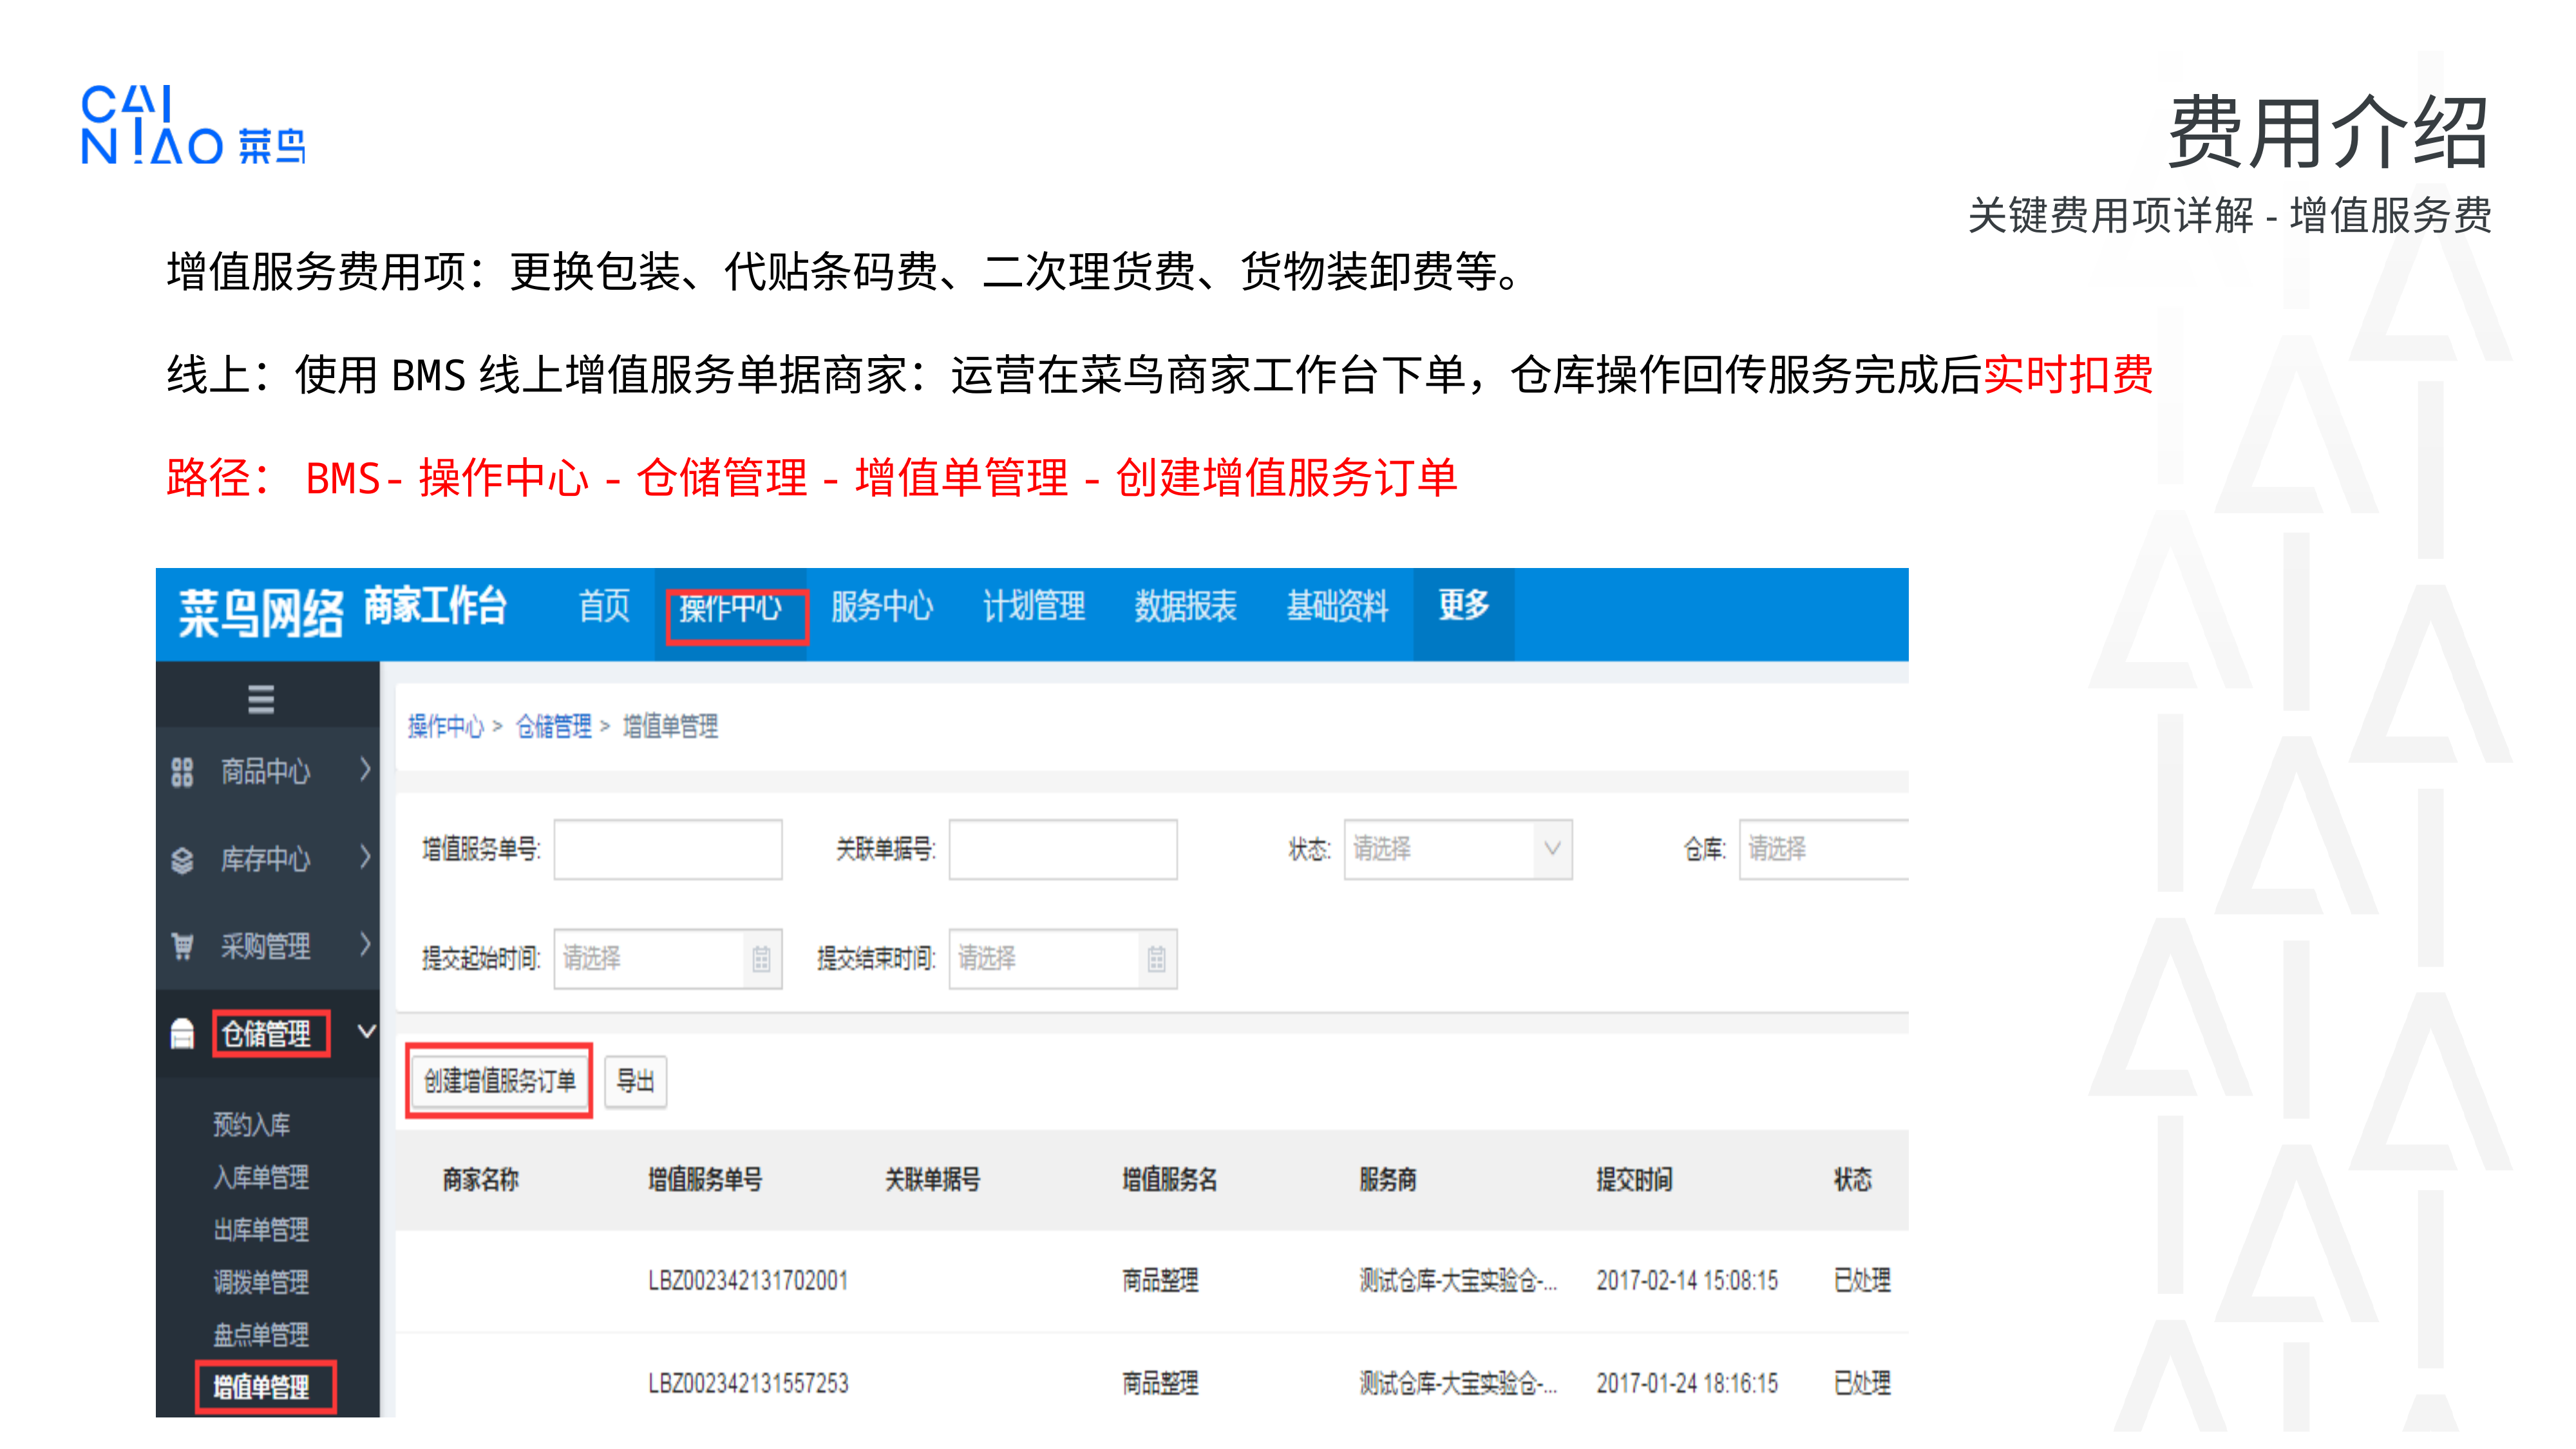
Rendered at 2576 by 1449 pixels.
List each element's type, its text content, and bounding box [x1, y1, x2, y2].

text_box 费用介绍 [2159, 56, 2497, 175]
text_box 增值服务费用项：更换包装、代贴条码费、二次理货费、货物装卸费等。 线上：使用BMS线上增值服务单据商家：运营在菜鸟商家工作台下单，仓库操作回传服务完成后实时扣费 路径：BMS-操作中心-仓储管理-增值单管理-创建增值服务订单 [156, 240, 2187, 565]
text_box 关键费用项详解-增值服务费 [90, 175, 2499, 243]
picture [155, 568, 1909, 1417]
